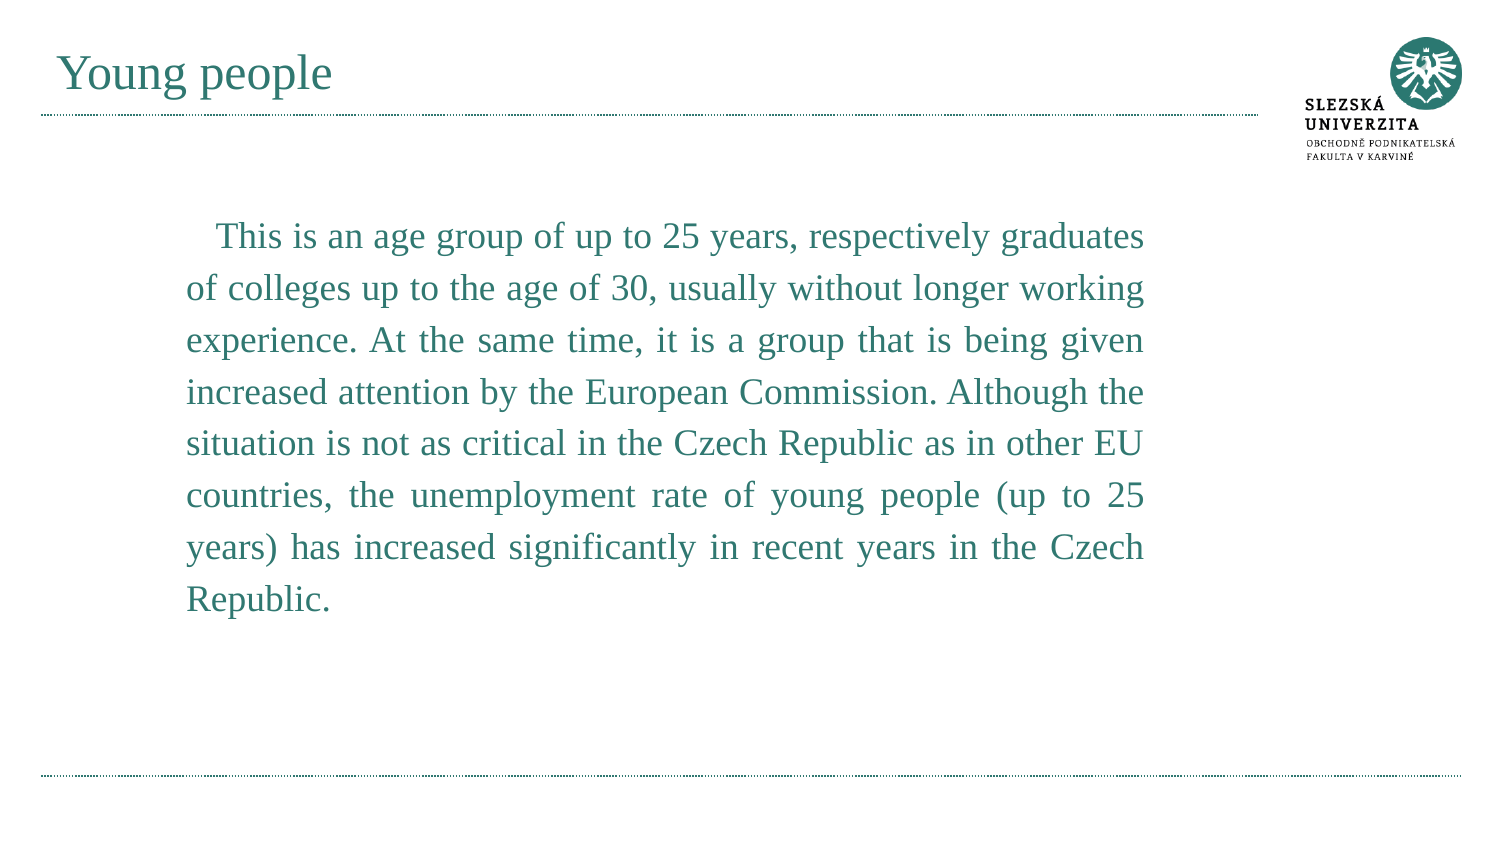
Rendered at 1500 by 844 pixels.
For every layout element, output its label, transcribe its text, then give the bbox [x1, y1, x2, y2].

picture [1305, 37, 1462, 160]
text_box This is an age group of up to 25 years, respectively graduates of colleges up to the age of 30, usually without longer working experience. At the same time, it is a group that is being given increased attention by the European Commission. Although the situation is not as critical in the Czech Republic as in other EU countries, the unemployment rate of young people (up to 25 years) has increased significantly in recent years in the Czech Republic. [171, 197, 1161, 626]
title Young people [41, 32, 786, 116]
